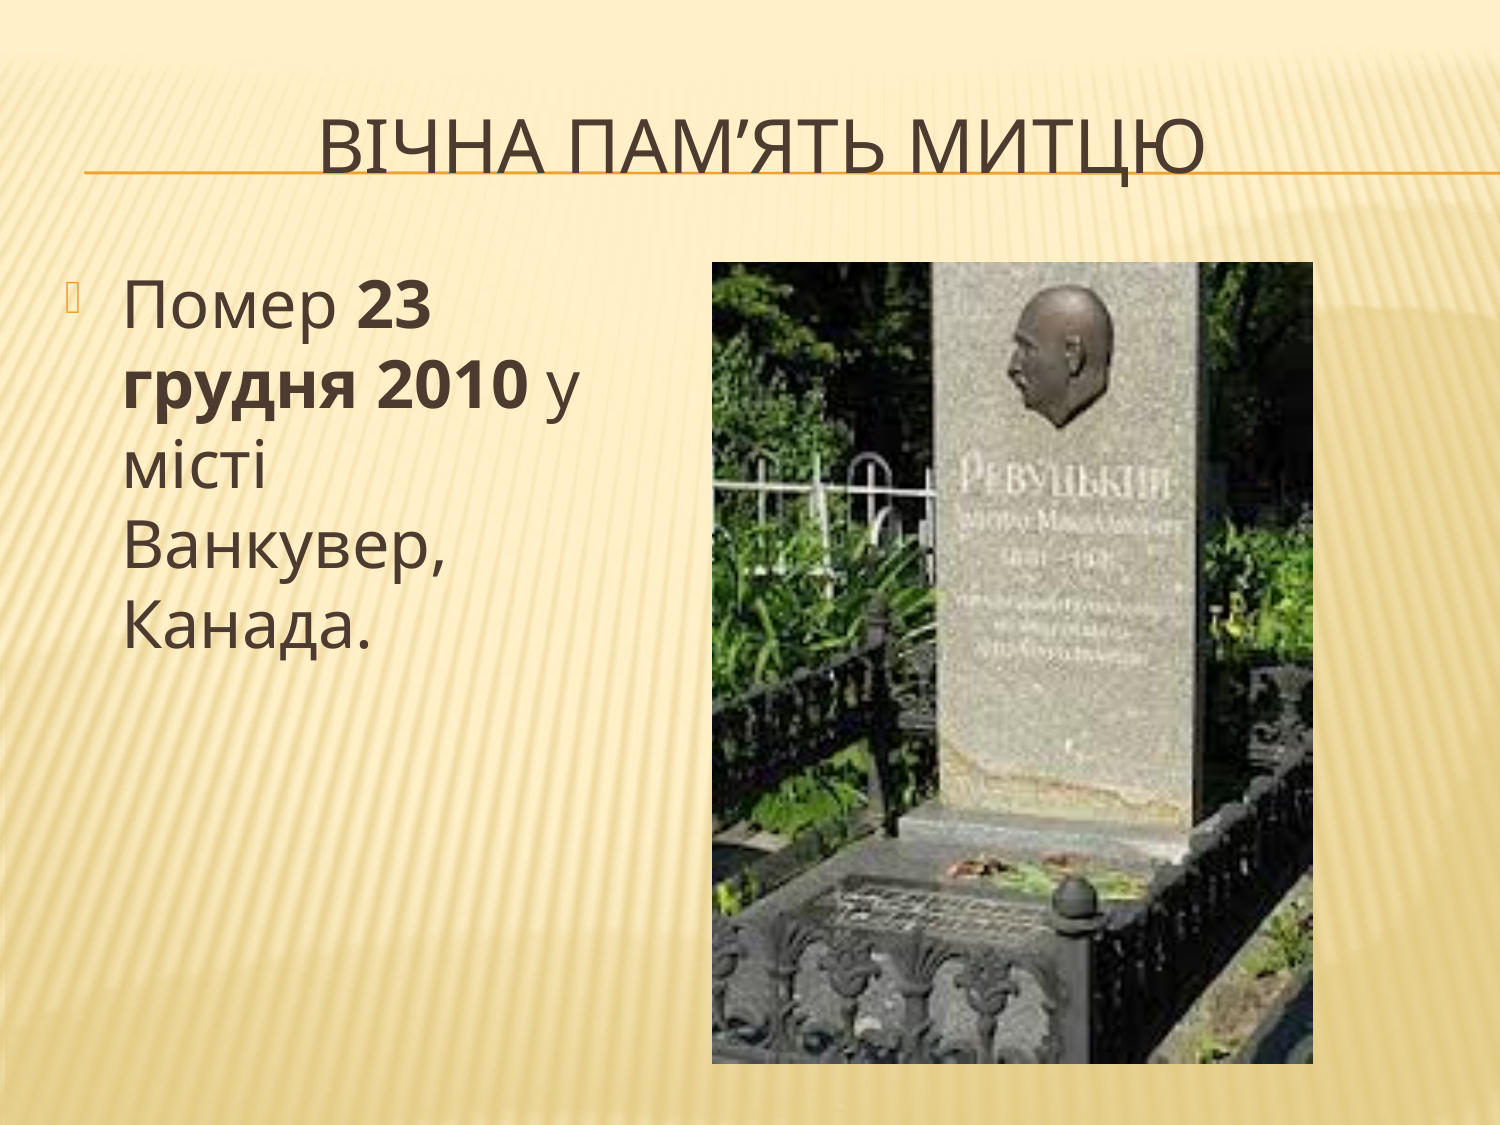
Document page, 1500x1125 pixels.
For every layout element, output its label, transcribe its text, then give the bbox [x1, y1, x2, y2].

picture [712, 262, 1313, 1064]
title Вічна пам’ять митцю [50, 75, 1475, 213]
list Помер 23 грудня 2010 у місті Ванкувер, Канада. [50, 254, 600, 1088]
